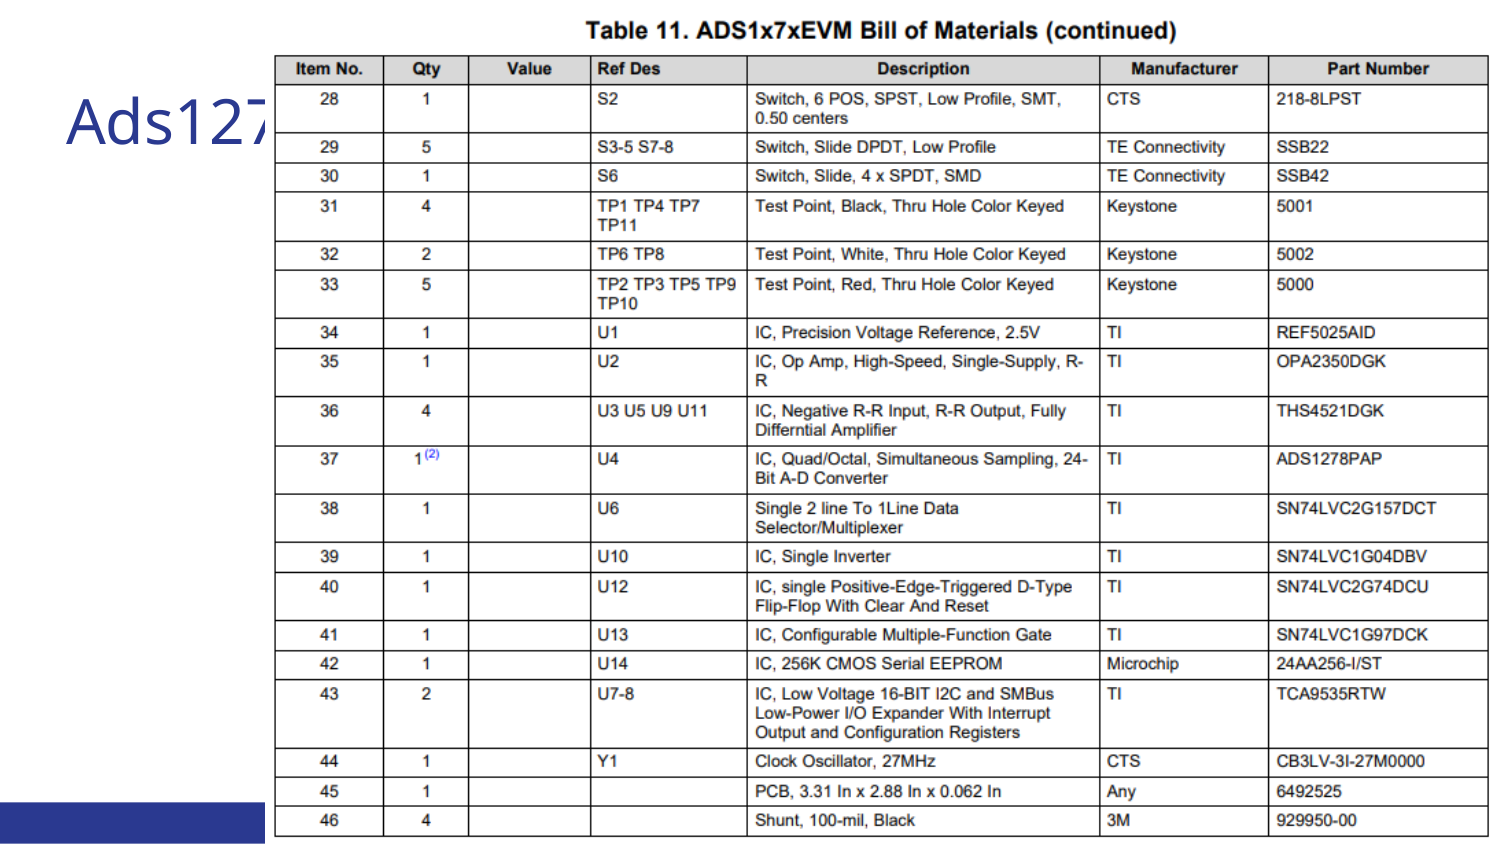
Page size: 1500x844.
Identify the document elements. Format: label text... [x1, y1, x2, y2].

title Ads1278 BOM [51, 67, 259, 167]
picture [264, 0, 1500, 844]
